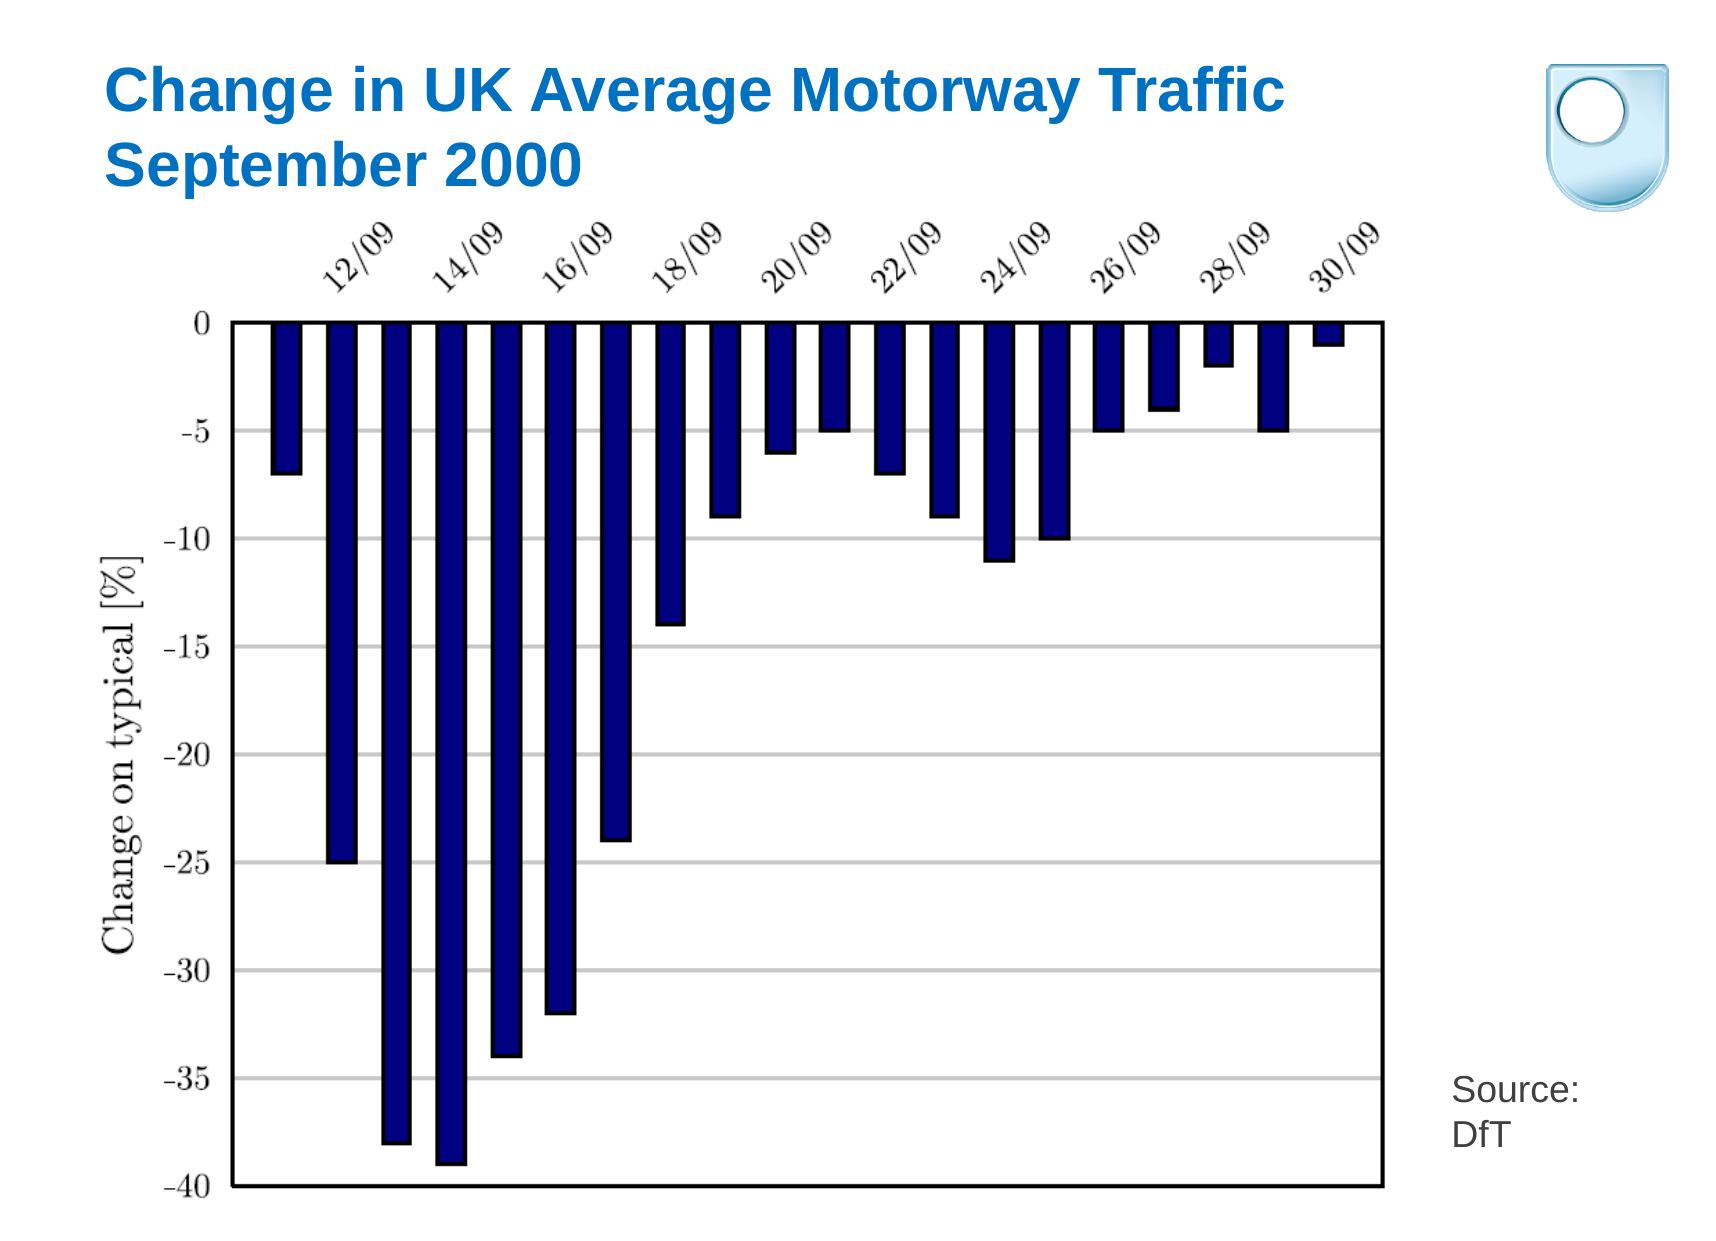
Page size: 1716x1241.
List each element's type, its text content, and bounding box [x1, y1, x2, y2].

picture [66, 198, 1479, 1241]
text_box Change in UK Average Motorway Traffic September 2000 [90, 41, 1402, 197]
text_box Source: DfT [1482, 1057, 1662, 1162]
picture [1546, 64, 1669, 212]
